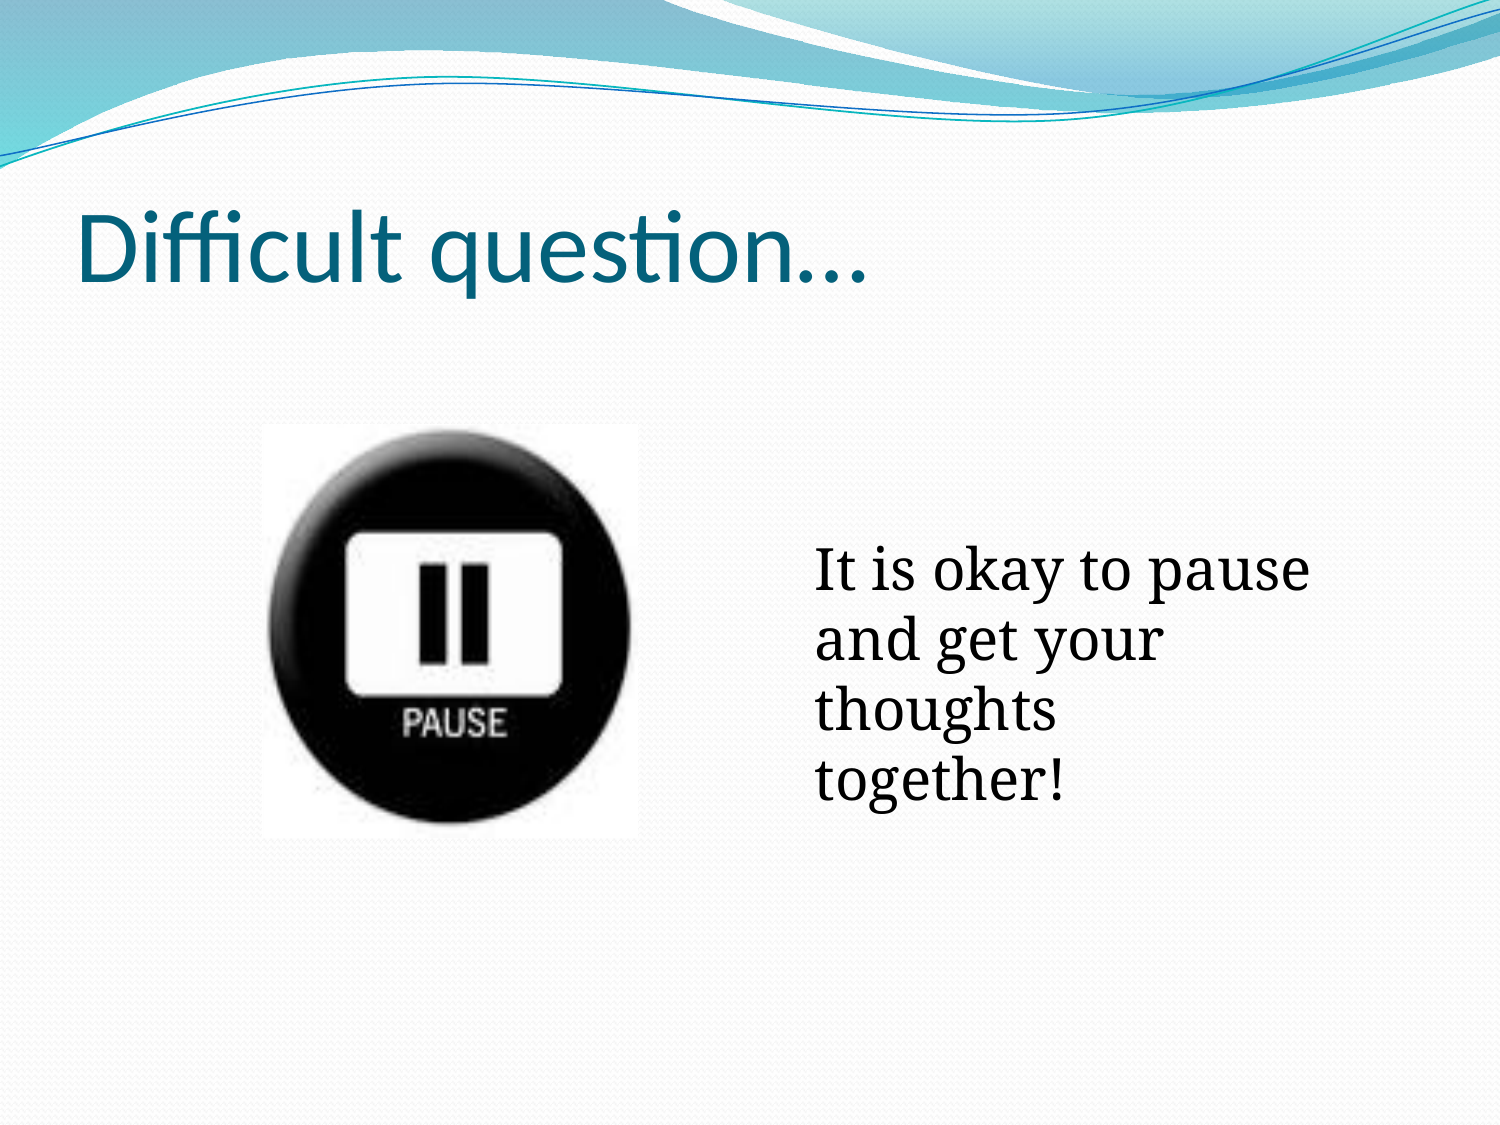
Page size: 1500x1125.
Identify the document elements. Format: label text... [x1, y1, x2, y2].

title Difficult question… [75, 115, 1438, 303]
text_box It is okay to pause and get your thoughts together! [799, 524, 1338, 820]
picture [262, 424, 638, 838]
